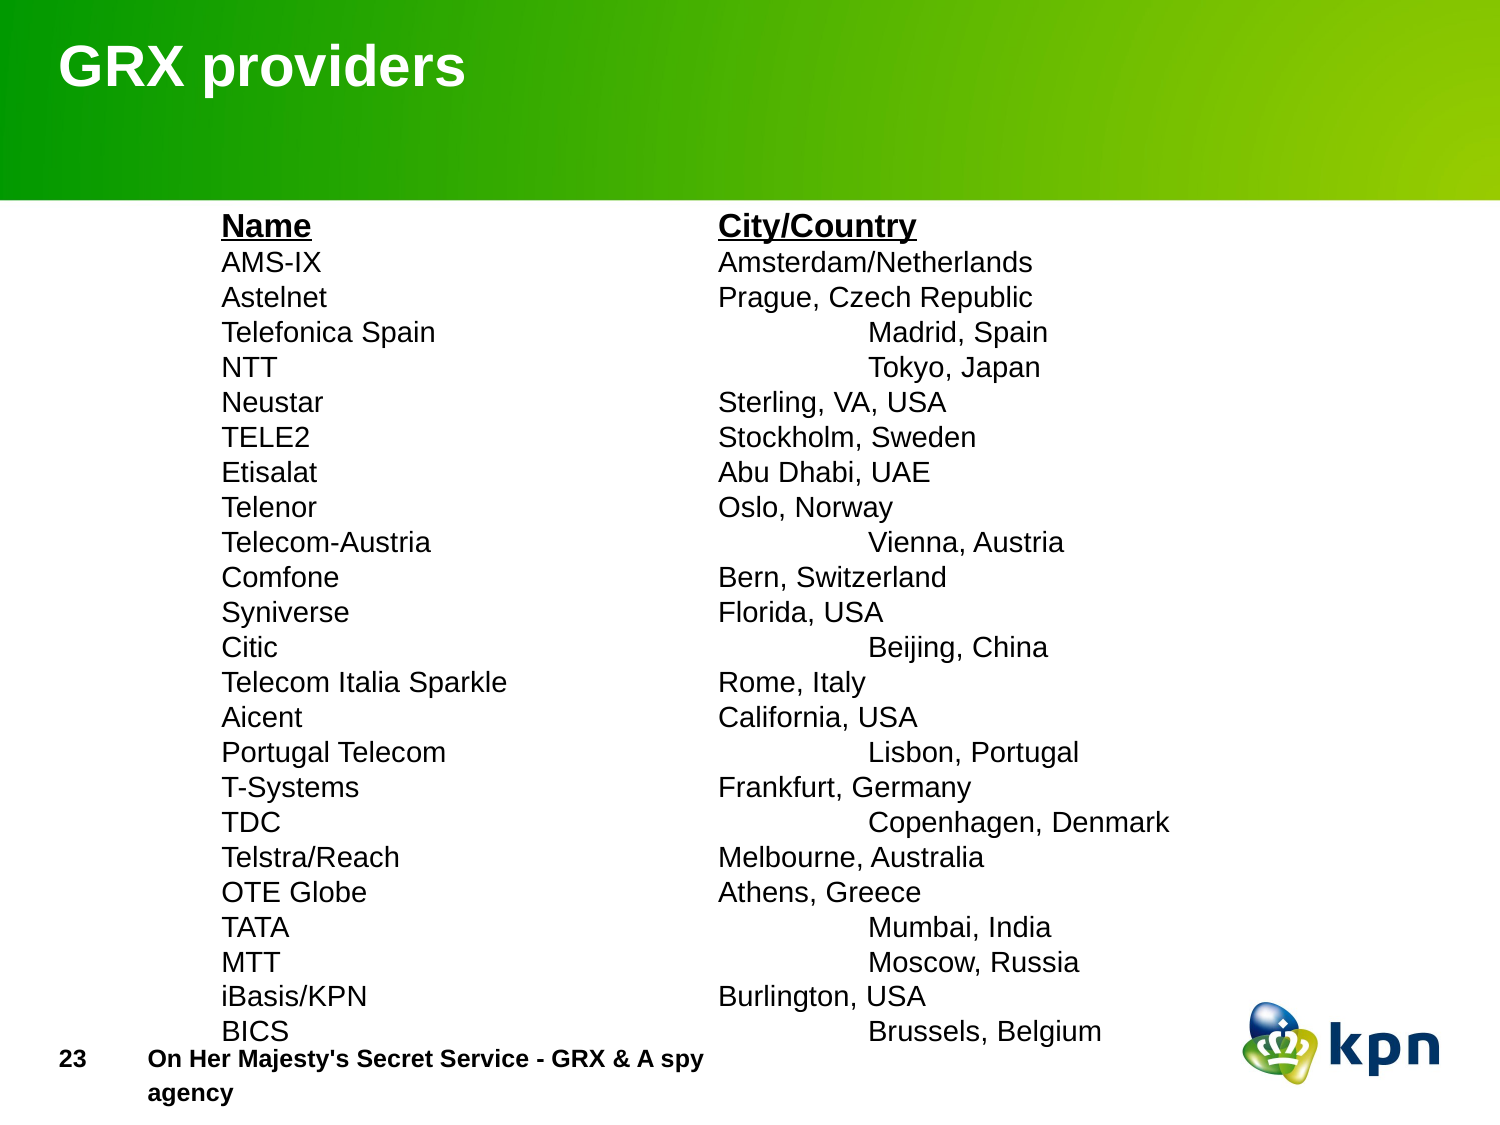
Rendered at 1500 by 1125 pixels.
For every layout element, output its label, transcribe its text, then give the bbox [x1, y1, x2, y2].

picture [0, 0, 1500, 1125]
text_box Name City/Country AMS-IX Amsterdam/Netherlands Astelnet Prague, Czech Republic Telefonica Spain Madrid, Spain NTT Tokyo, Japan Neustar Sterling, VA, USA TELE2 Stockholm, Sweden Etisalat Abu Dhabi, UAE Telenor Oslo, Norway Telecom-Austria Vienna, Austria Comfone Bern, Switzerland Syniverse Florida, USA Citic Beijing, China Telecom Italia Sparkle Rome, Italy Aicent California, USA Portugal Telecom Lisbon, Portugal T-Systems Frankfurt, Germany TDC Copenhagen, Denmark Telstra/Reach Melbourne, Australia OTE Globe Athens, Greece TATA Mumbai, India MTT Moscow, Russia iBasis/KPN Burlington, USA BICS Brussels, Belgium [131, 196, 1500, 1101]
slide_number 22 [58, 1039, 143, 1103]
title GRX providers [58, 27, 1441, 190]
